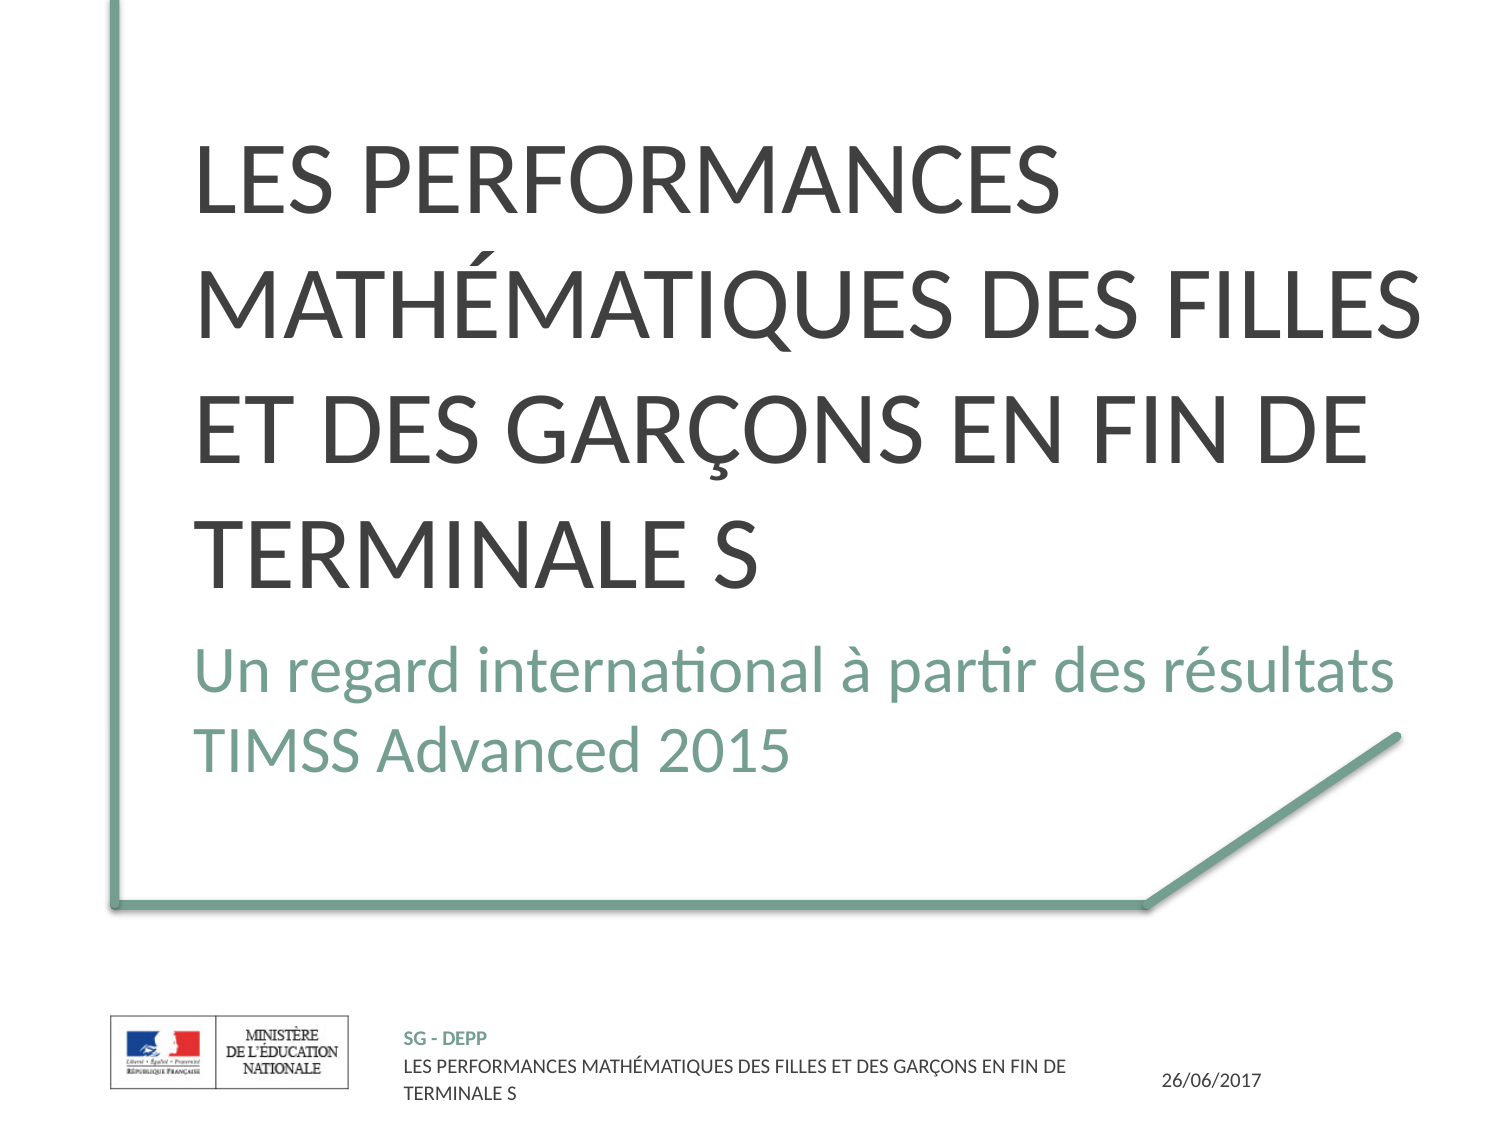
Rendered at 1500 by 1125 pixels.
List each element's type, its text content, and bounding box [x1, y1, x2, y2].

title LES PERFORMANCES MATHÉMATIQUES DES FILLES ET DES GARÇONS EN FIN DE TERMINALE S [178, 160, 1474, 560]
picture [109, 1006, 350, 1100]
subtitle Un regard international à partir des résultats TIMSS Advanced 2015 [178, 618, 1425, 858]
